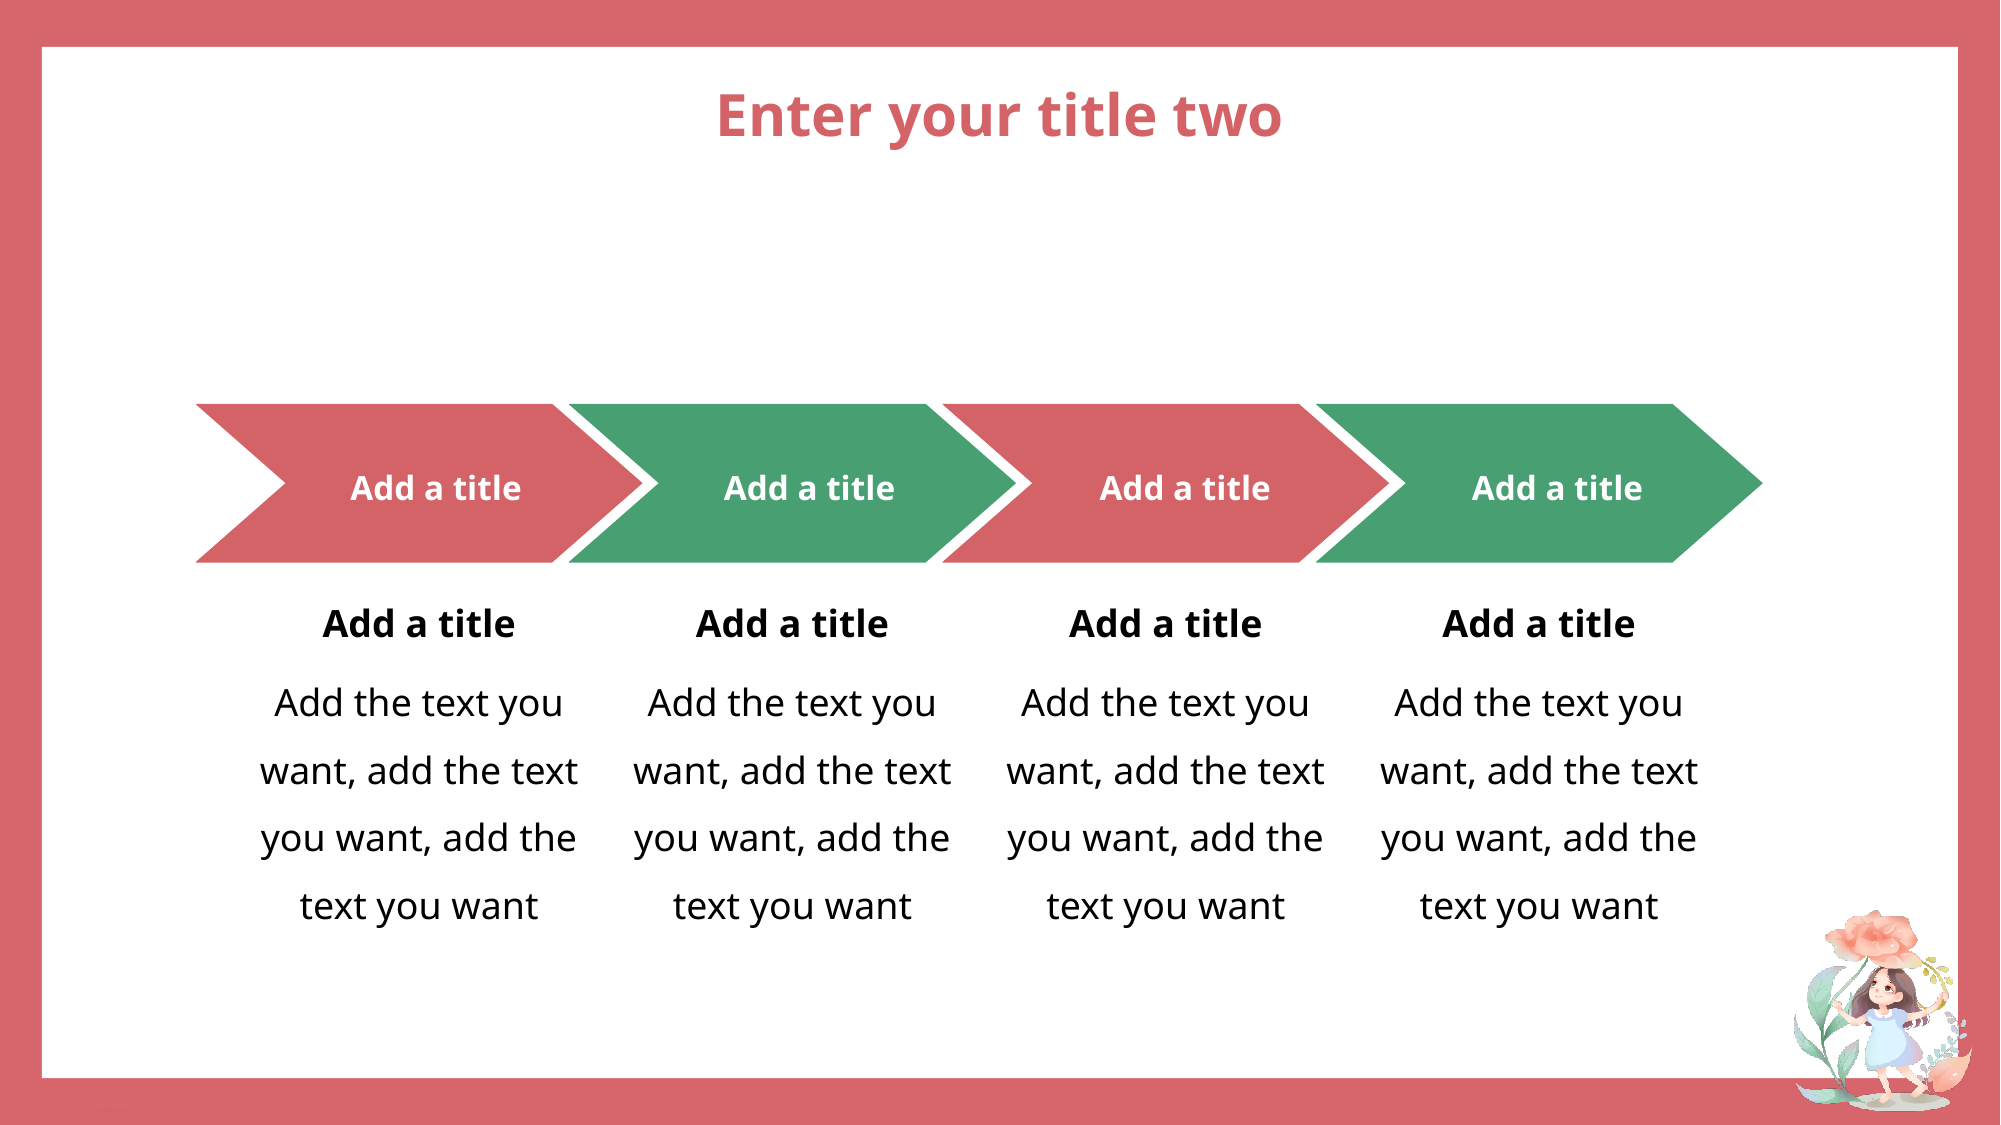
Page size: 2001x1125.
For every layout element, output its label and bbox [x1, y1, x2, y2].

text_box [1355, 592, 1723, 861]
text_box [982, 592, 1350, 861]
text_box [41, 46, 2000, 1125]
text_box [235, 592, 603, 861]
text_box [609, 592, 976, 861]
